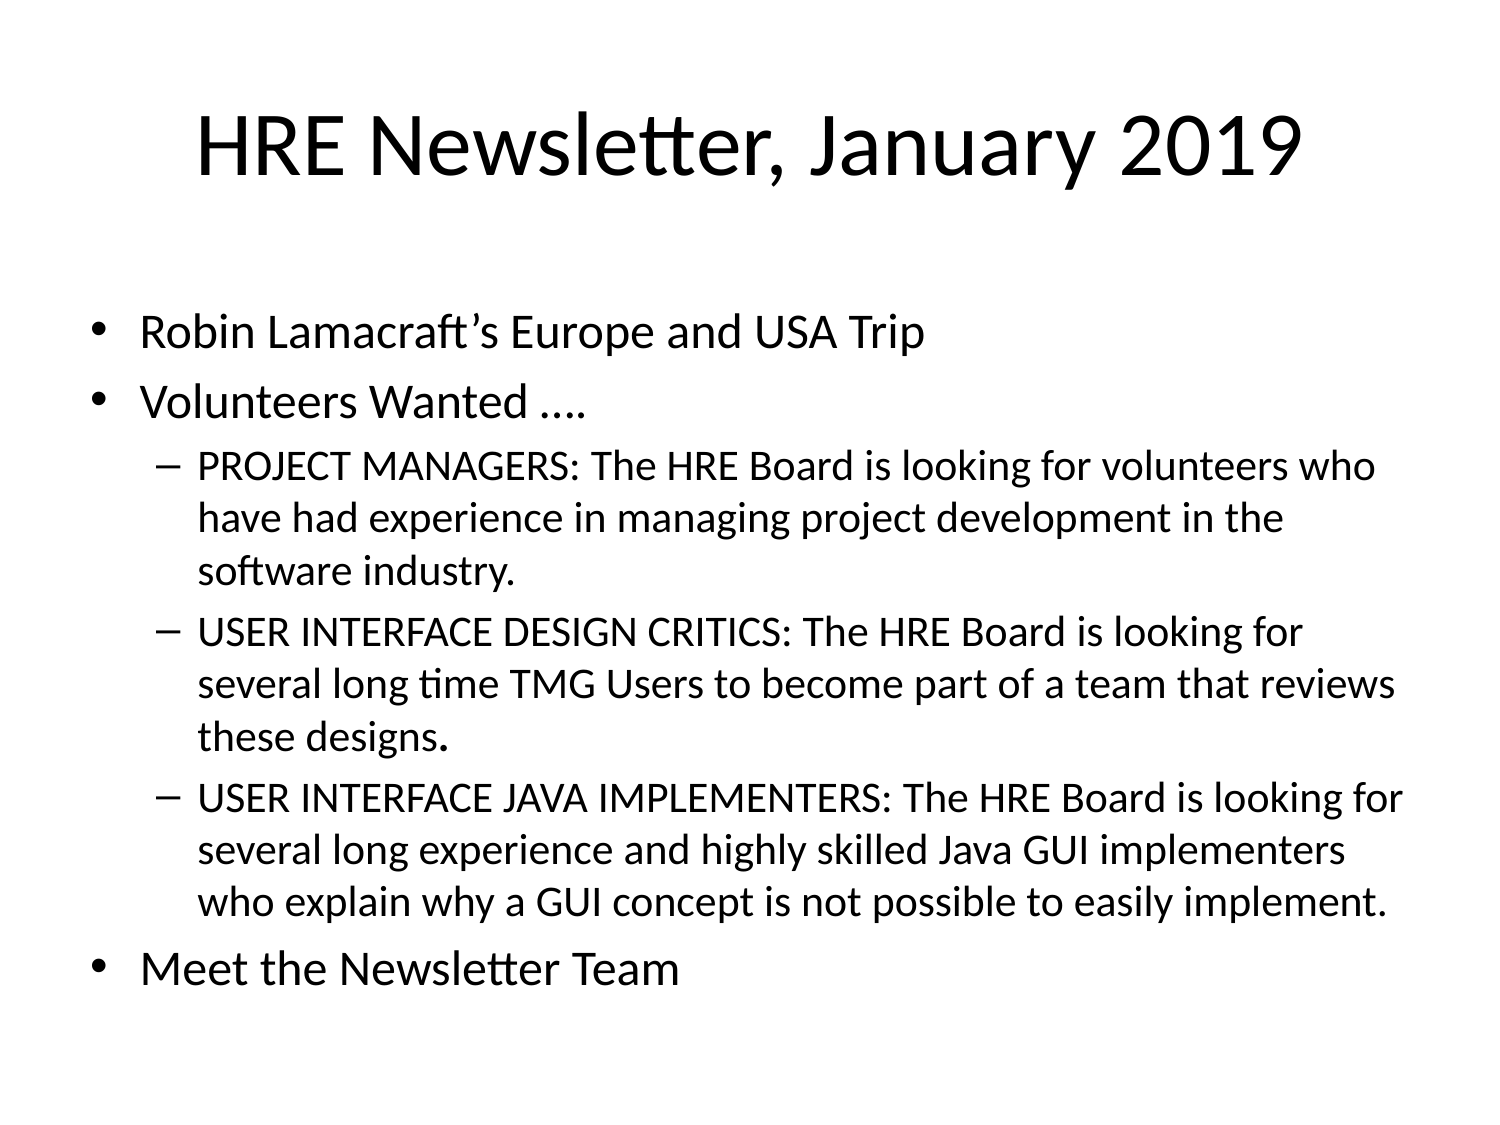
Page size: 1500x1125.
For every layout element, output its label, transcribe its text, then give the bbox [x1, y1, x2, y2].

title HRE Newsletter, January 2019 [75, 45, 1425, 233]
list Robin Lamacraft’s Europe and USA Trip Volunteers Wanted …. PROJECT MANAGERS: The HRE Board is looking for volunteers who have had experience in managing project development in the software industry. USER INTERFACE DESIGN CRITICS: The HRE Board is looking for several long time TMG Users to become part of a team that reviews these designs. USER INTERFACE JAVA IMPLEMENTERS: The HRE Board is looking for several long experience and highly skilled Java GUI implementers who explain why a GUI concept is not possible to easily implement. Meet the Newsletter Team [75, 290, 1425, 1047]
